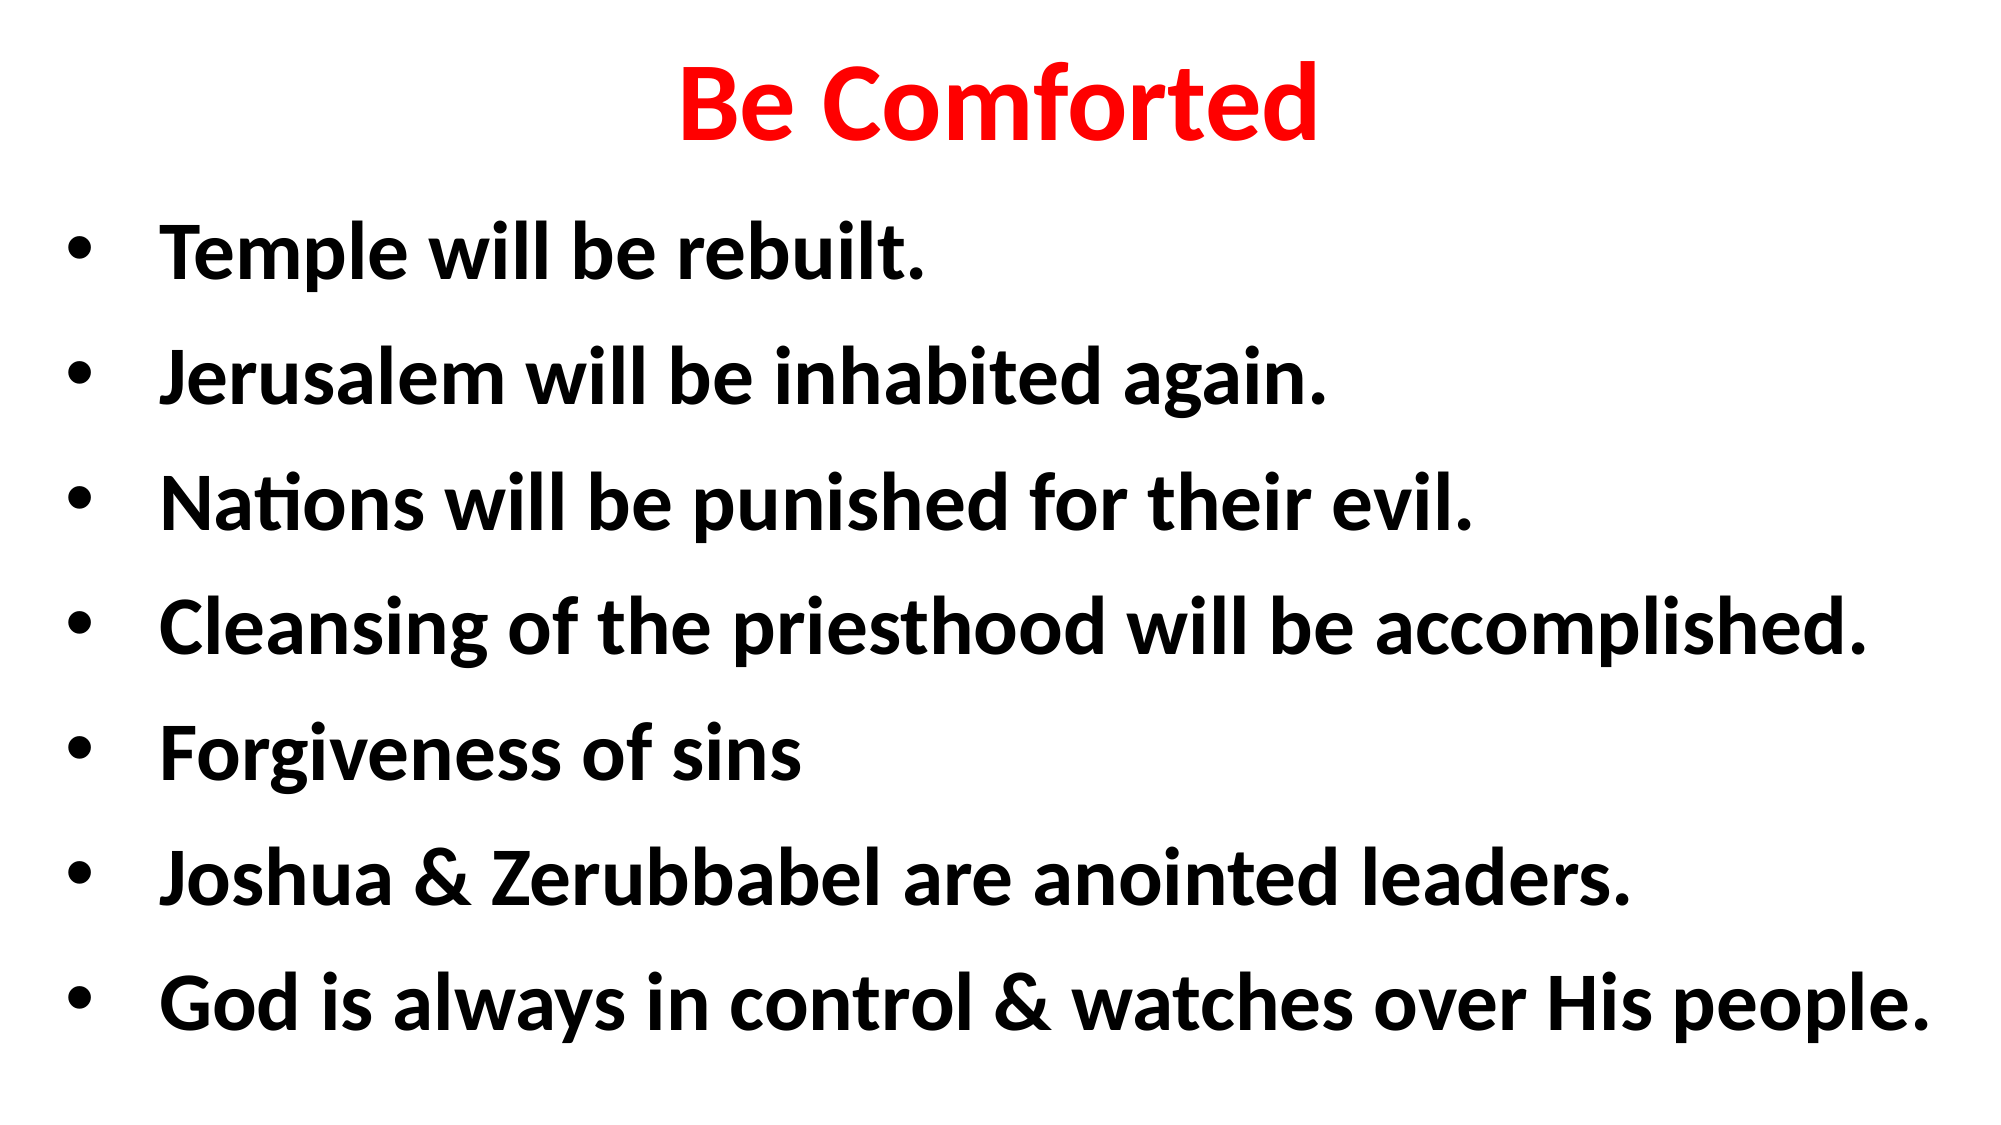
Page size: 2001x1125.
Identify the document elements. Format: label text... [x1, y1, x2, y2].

text_box Be Comforted [662, 20, 1338, 171]
text_box Temple will be rebuilt. Jerusalem will be inhabited again. Nations will be punished for their evil. Cleansing of the priesthood will be accomplished. Forgiveness of sins Joshua & Zerubbabel are anointed leaders. God is always in control & watches over His people. [50, 189, 1965, 1055]
